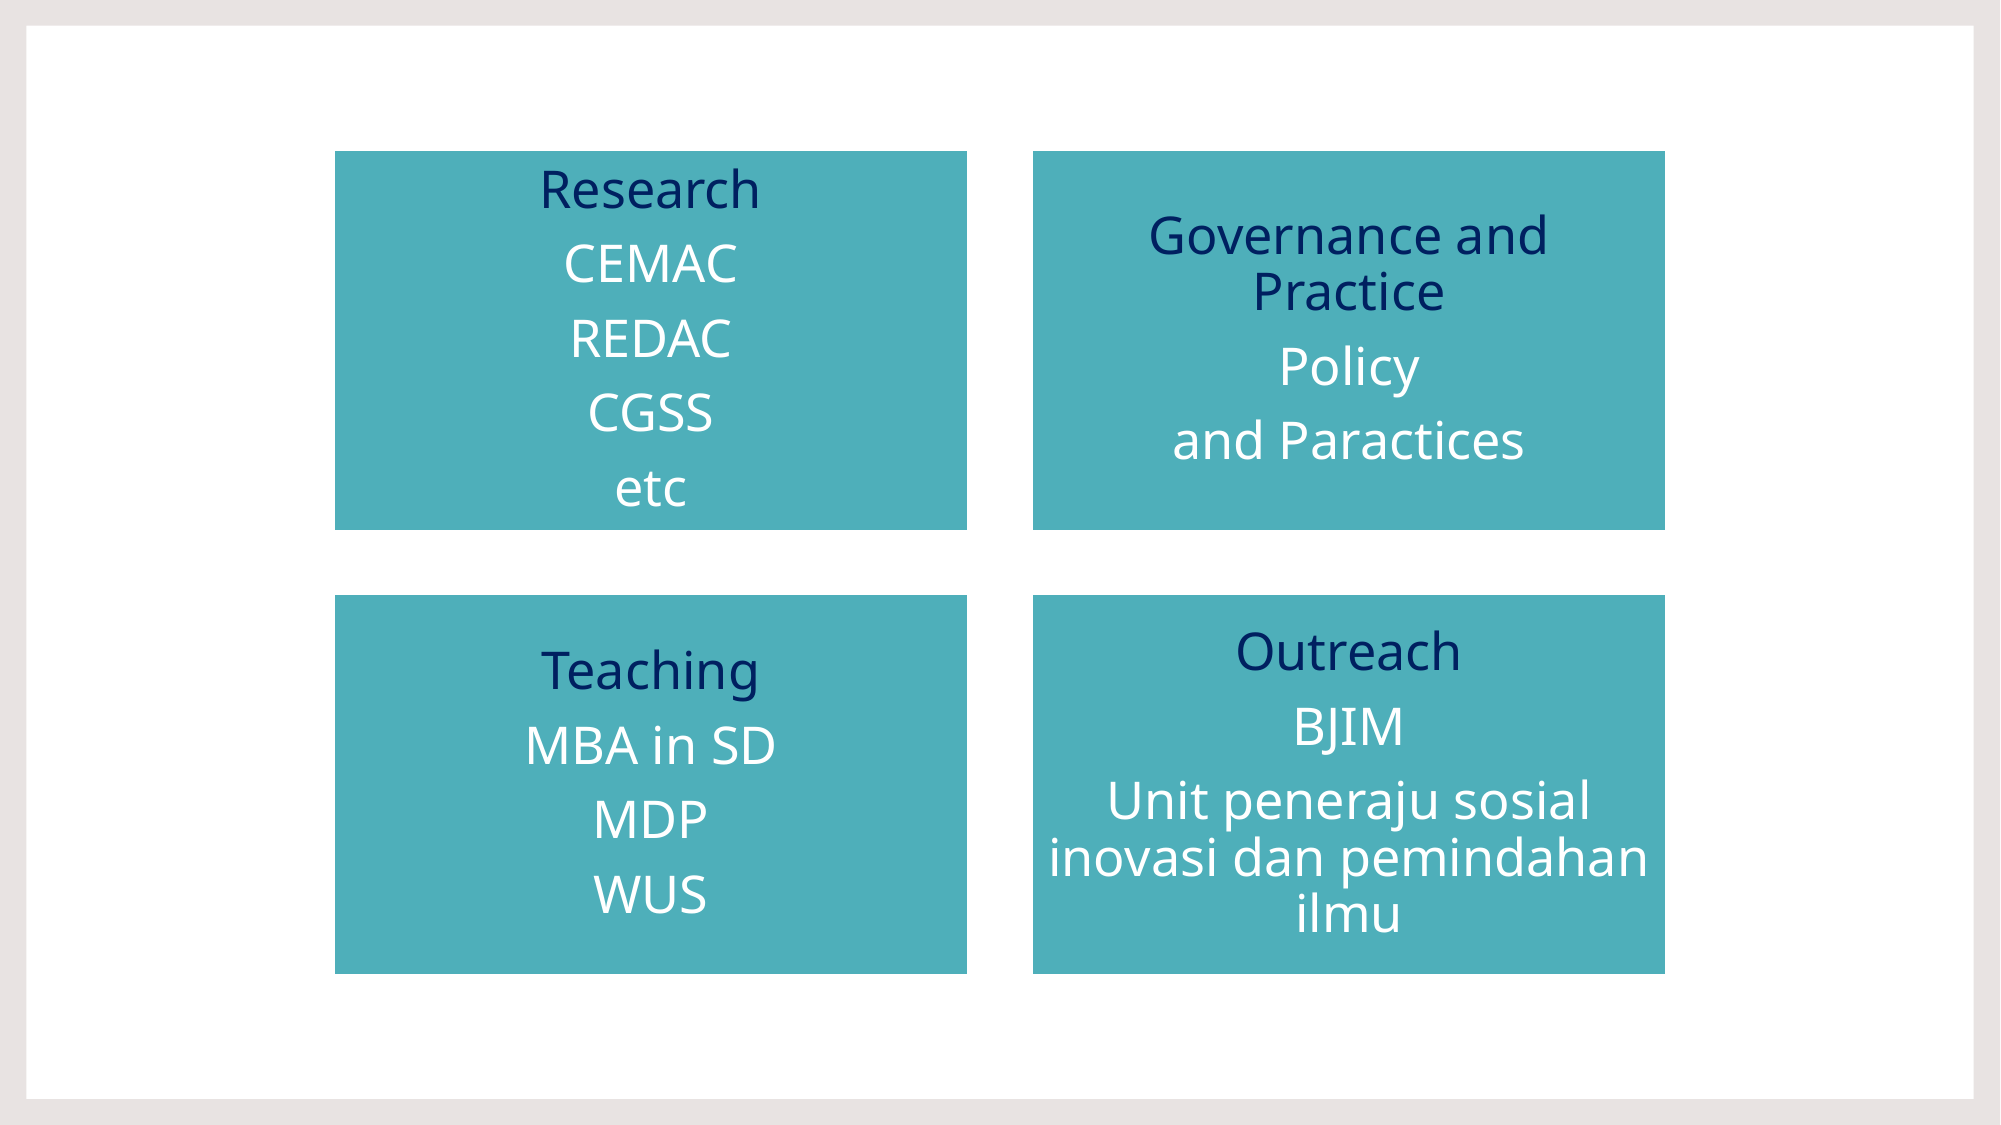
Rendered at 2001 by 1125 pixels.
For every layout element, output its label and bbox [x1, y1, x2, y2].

text_box [333, 117, 1667, 1007]
